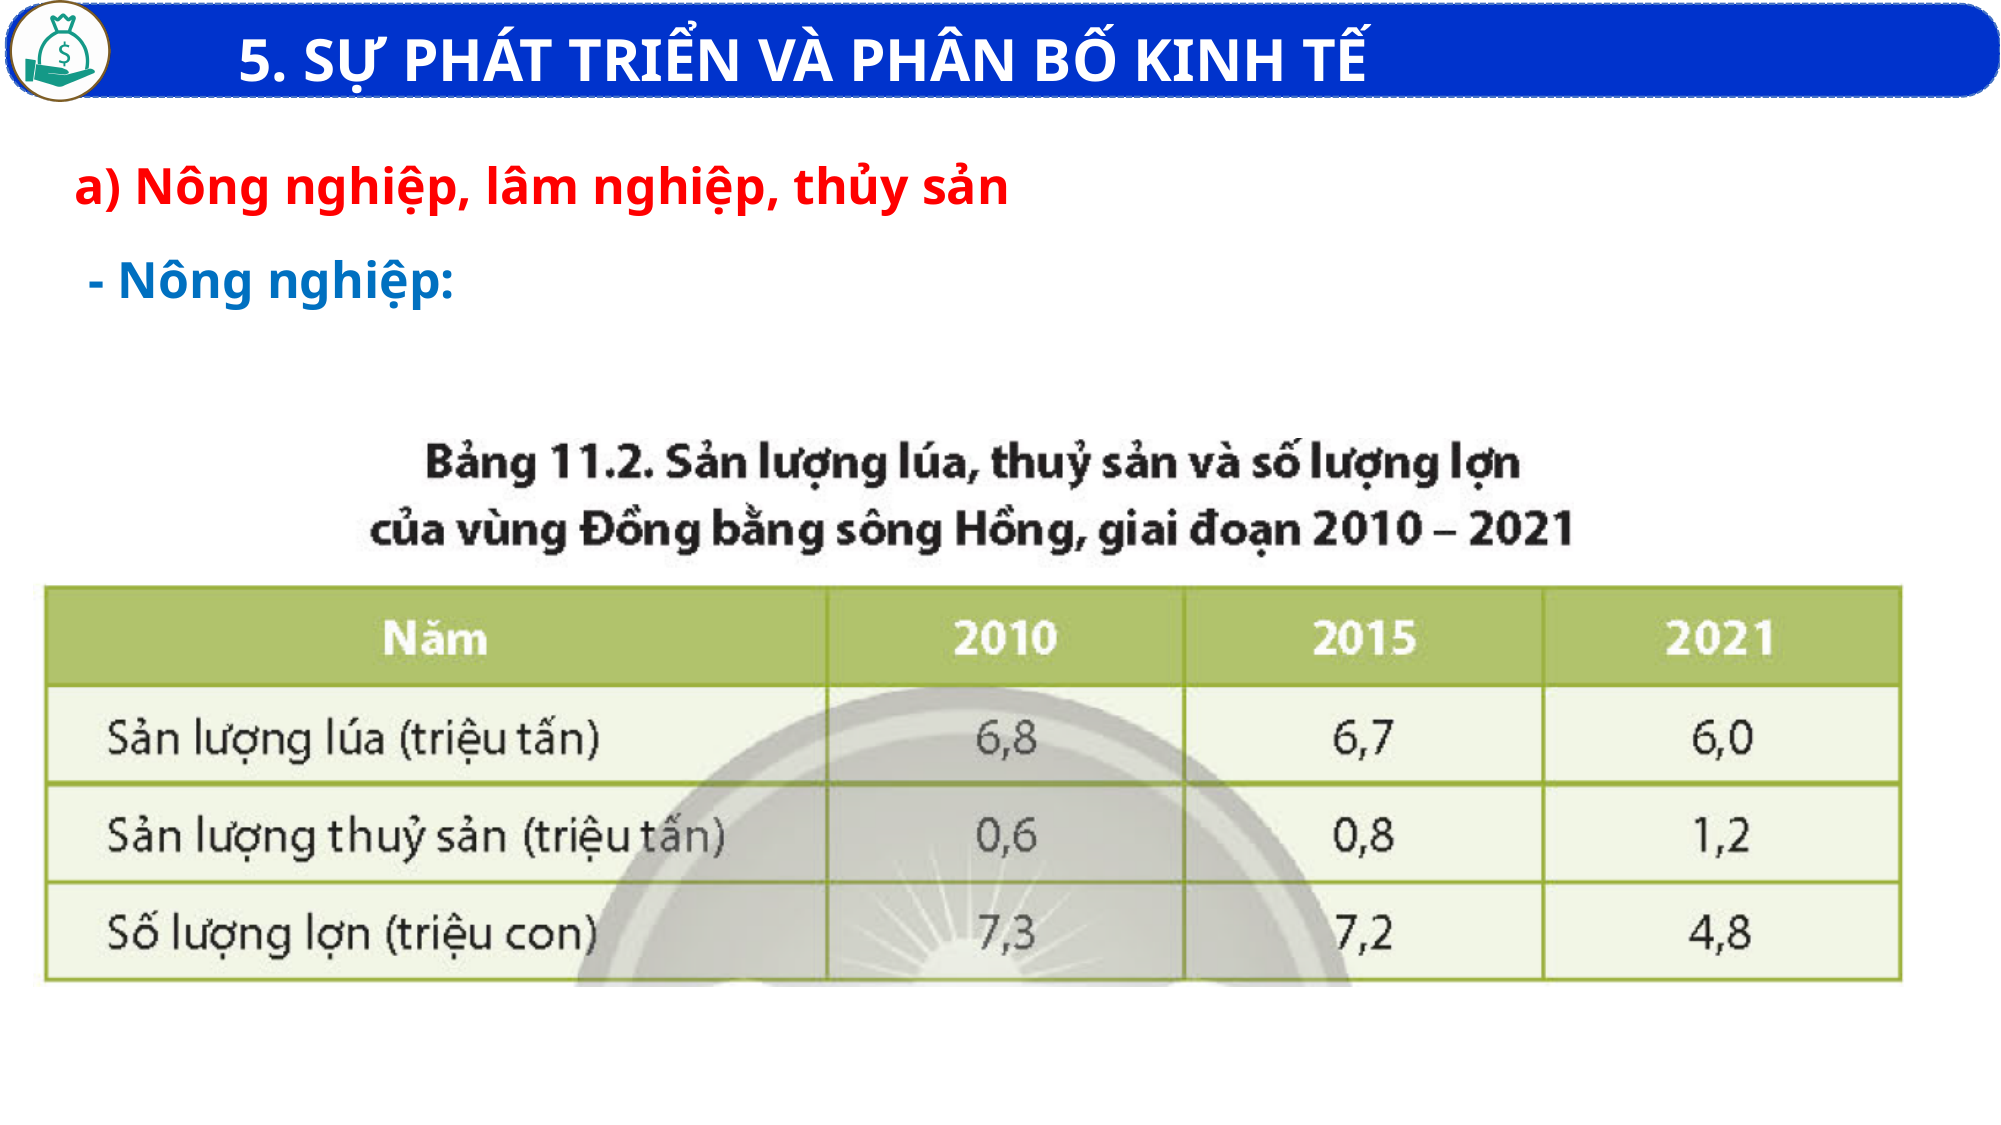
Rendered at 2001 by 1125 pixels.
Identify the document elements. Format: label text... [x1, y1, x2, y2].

picture [33, 438, 1904, 987]
text_box - Nông nghiệp: [74, 232, 520, 317]
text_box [5, 0, 2000, 102]
text_box a) Nông nghiệp, lâm nghiệp, thủy sản [60, 138, 1061, 223]
